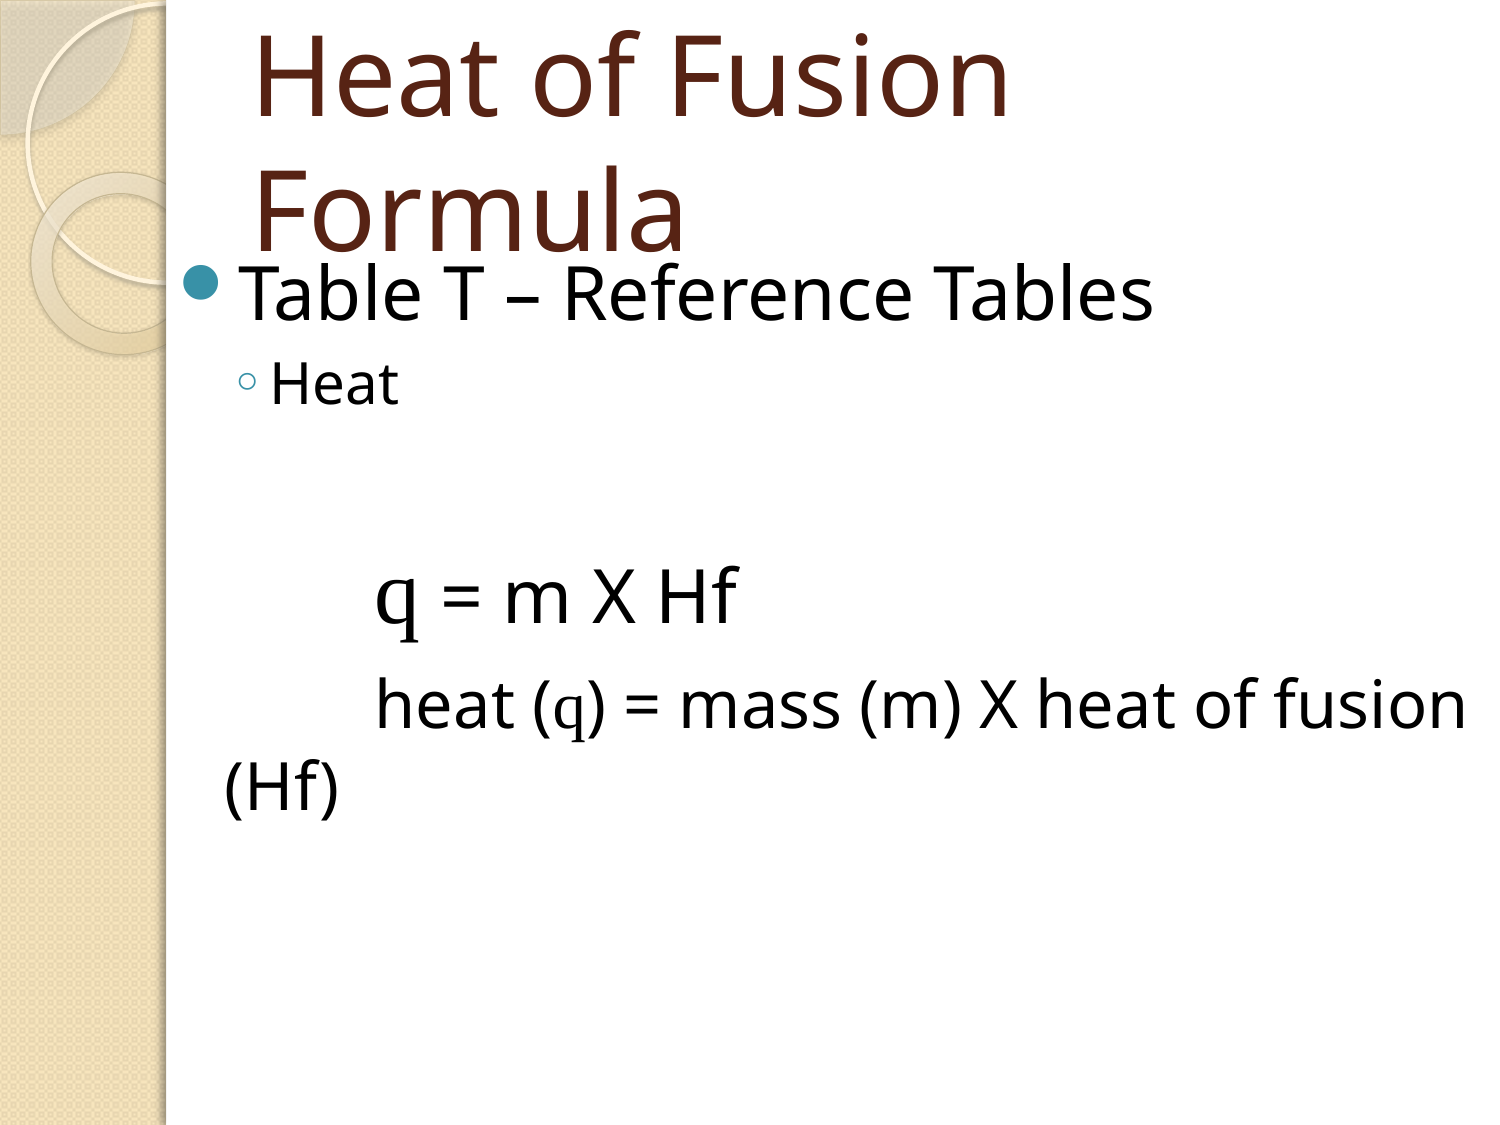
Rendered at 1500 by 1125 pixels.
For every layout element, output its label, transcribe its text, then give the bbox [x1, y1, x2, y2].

title Heat of Fusion Formula [235, 45, 1466, 233]
list Table T – Reference Tables Heat q = m X Hf heat (q) = mass (m) X heat of fusion (Hf) [150, 237, 1500, 1025]
